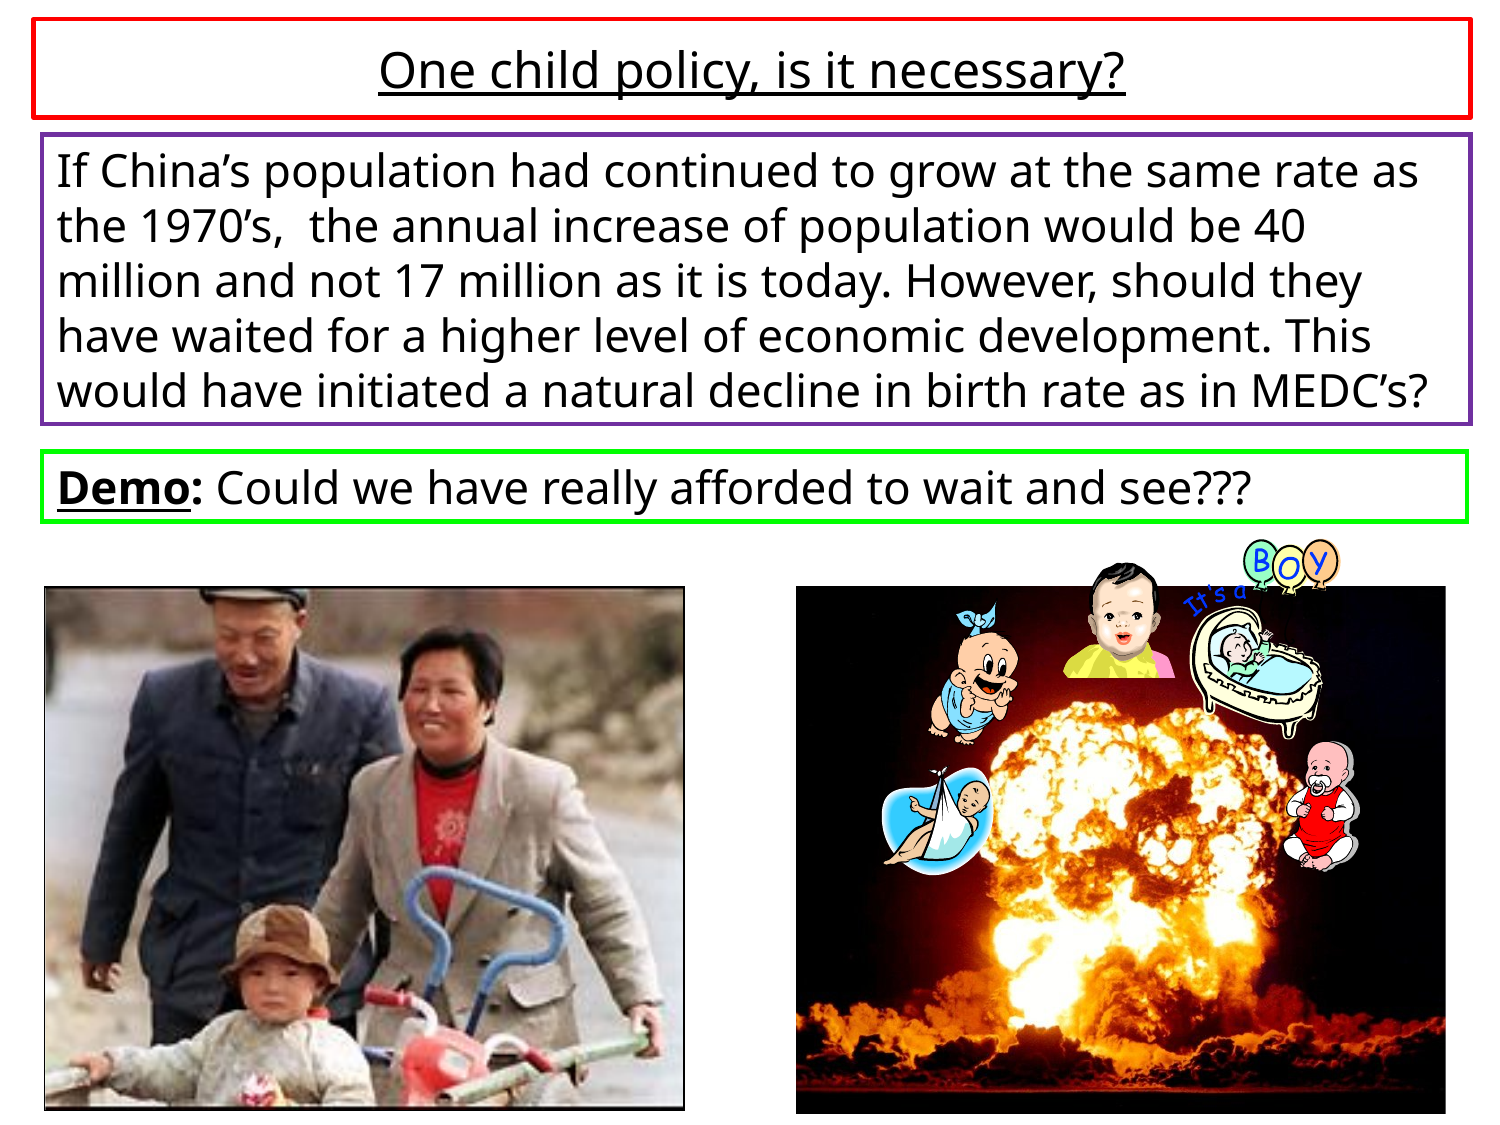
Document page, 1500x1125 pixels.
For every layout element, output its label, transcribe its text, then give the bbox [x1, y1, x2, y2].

picture [45, 587, 684, 1111]
text_box Demo: Could we have really afforded to wait and see??? [41, 451, 1467, 522]
text_box If China’s population had continued to grow at the same rate as the 1970’s, the annual increase of population would be 40 million and not 17 million as it is today. However, should they have waited for a higher level of economic development. This would have initiated a natural decline in birth rate as in MEDC’s? [41, 134, 1471, 424]
title One child policy, is it necessary? [33, 19, 1471, 118]
picture [795, 538, 1446, 1114]
